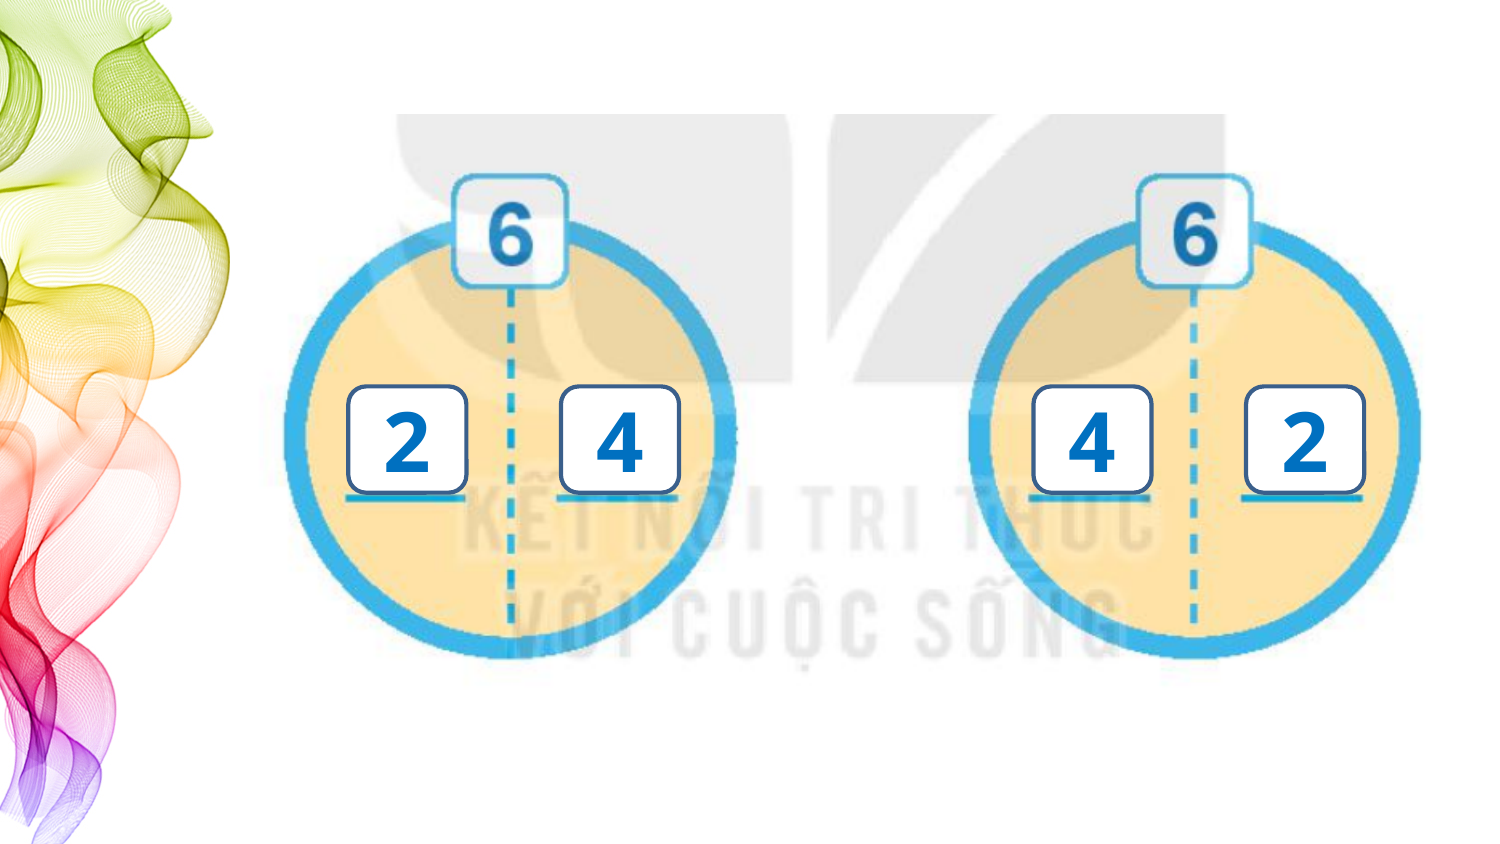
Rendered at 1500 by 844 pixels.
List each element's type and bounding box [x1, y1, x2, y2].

picture [0, 0, 1500, 844]
list [229, 114, 1474, 718]
